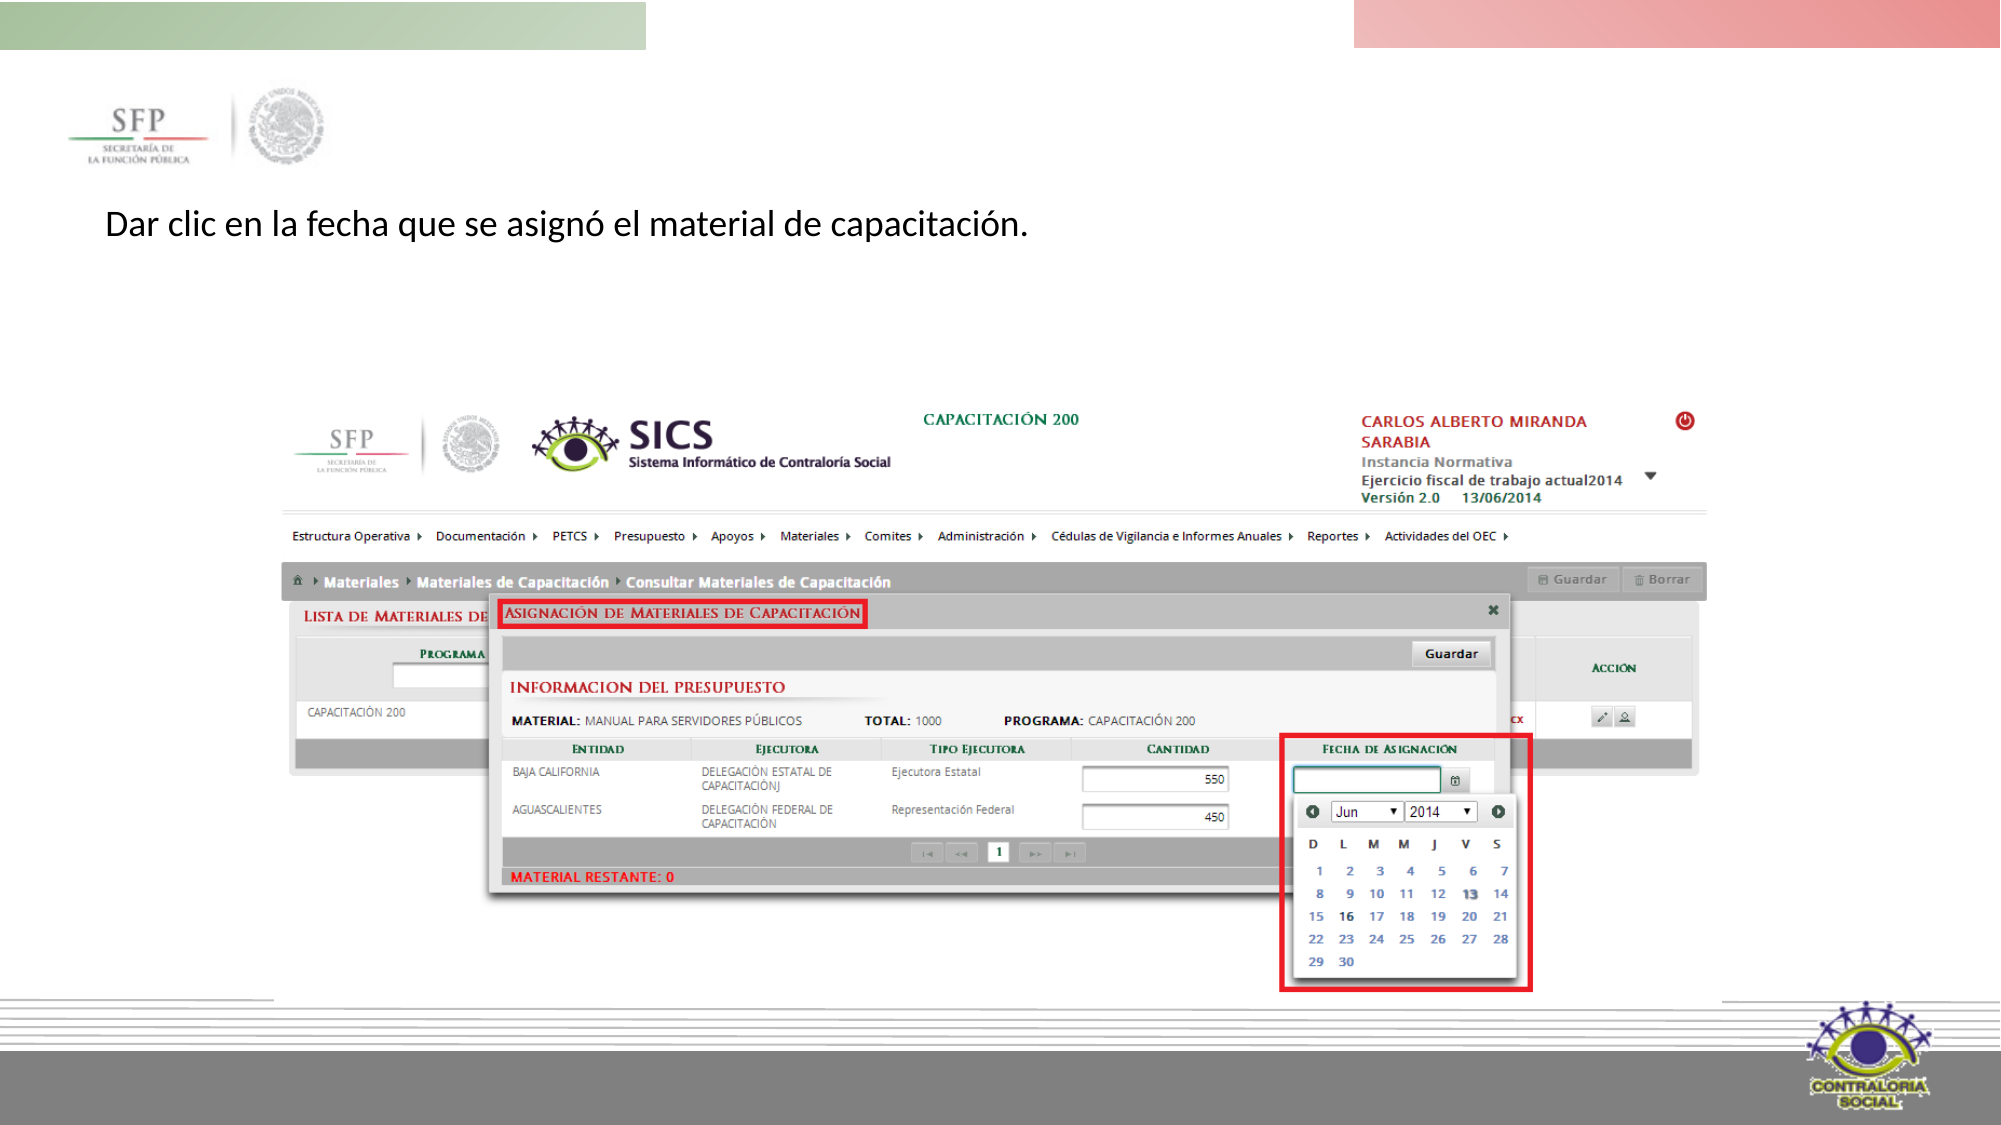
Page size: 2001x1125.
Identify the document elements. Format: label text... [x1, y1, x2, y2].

picture [1805, 999, 1934, 1112]
text_box Dar clic en la fecha que se asignó el material de capacitación. [90, 191, 1811, 252]
picture [274, 400, 1722, 1004]
picture [56, 79, 338, 174]
